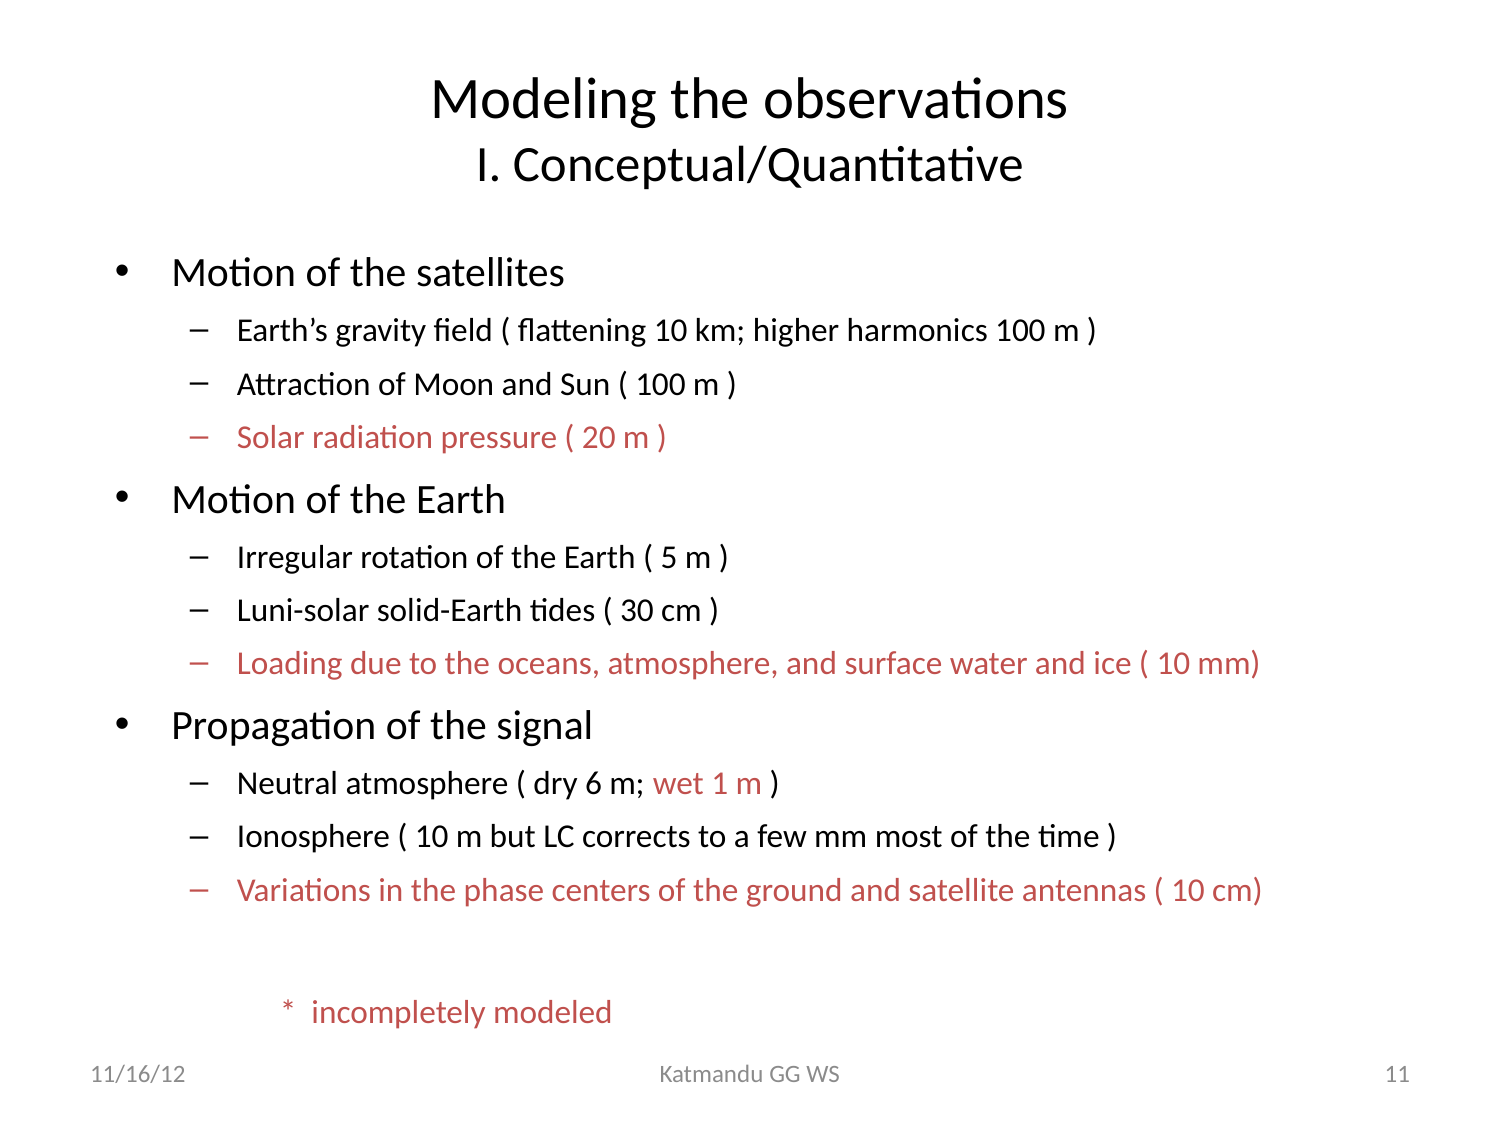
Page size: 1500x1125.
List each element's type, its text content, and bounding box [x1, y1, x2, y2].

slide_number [75, 1042, 425, 1103]
slide_number 11 [1074, 1042, 1425, 1103]
footer Katmandu GG WS [512, 1042, 988, 1103]
title Modeling the observations I. Conceptual/Quantitative [112, 50, 1388, 200]
list Motion of the satellites Earth’s gravity field ( flattening 10 km; higher harmonics 100 m ) Attraction of Moon and Sun ( 100 m ) Solar radiation pressure ( 20 m ) Motion of the Earth Irregular rotation of the Earth ( 5 m ) Luni-solar solid-Earth tides ( 30 cm ) Loading due to the oceans, atmosphere, and surface water and ice ( 10 mm) Propagation of the signal Neutral atmosphere ( dry 6 m; wet 1 m ) Ionosphere ( 10 m but LC corrects to a few mm most of the time ) Variations in the phase centers of the ground and satellite antennas ( 10 cm) * incompletely modeled [99, 237, 1475, 1100]
